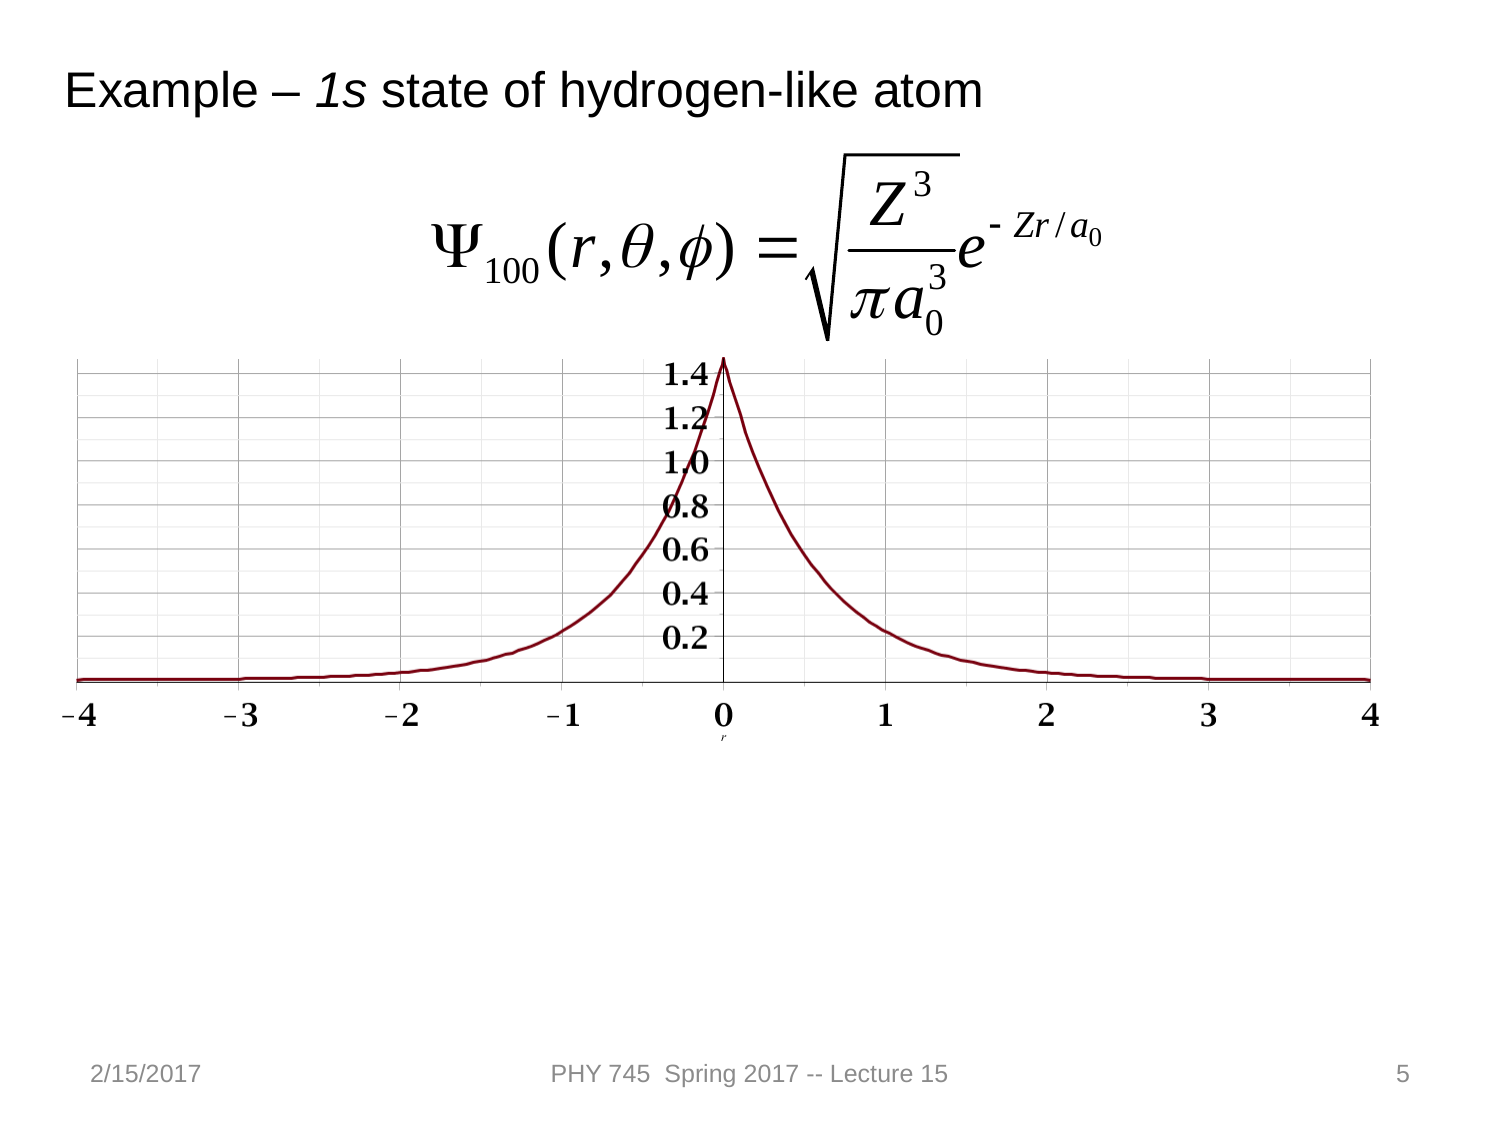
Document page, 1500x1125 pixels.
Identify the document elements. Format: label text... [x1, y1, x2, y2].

slide_number 5 [1074, 1042, 1425, 1103]
text_box Example – 1s state of hydrogen-like atom [49, 49, 1338, 125]
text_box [424, 143, 1115, 351]
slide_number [75, 1042, 425, 1103]
footer PHY 745 Spring 2017 -- Lecture 15 [512, 1042, 988, 1103]
picture [49, 349, 1387, 751]
